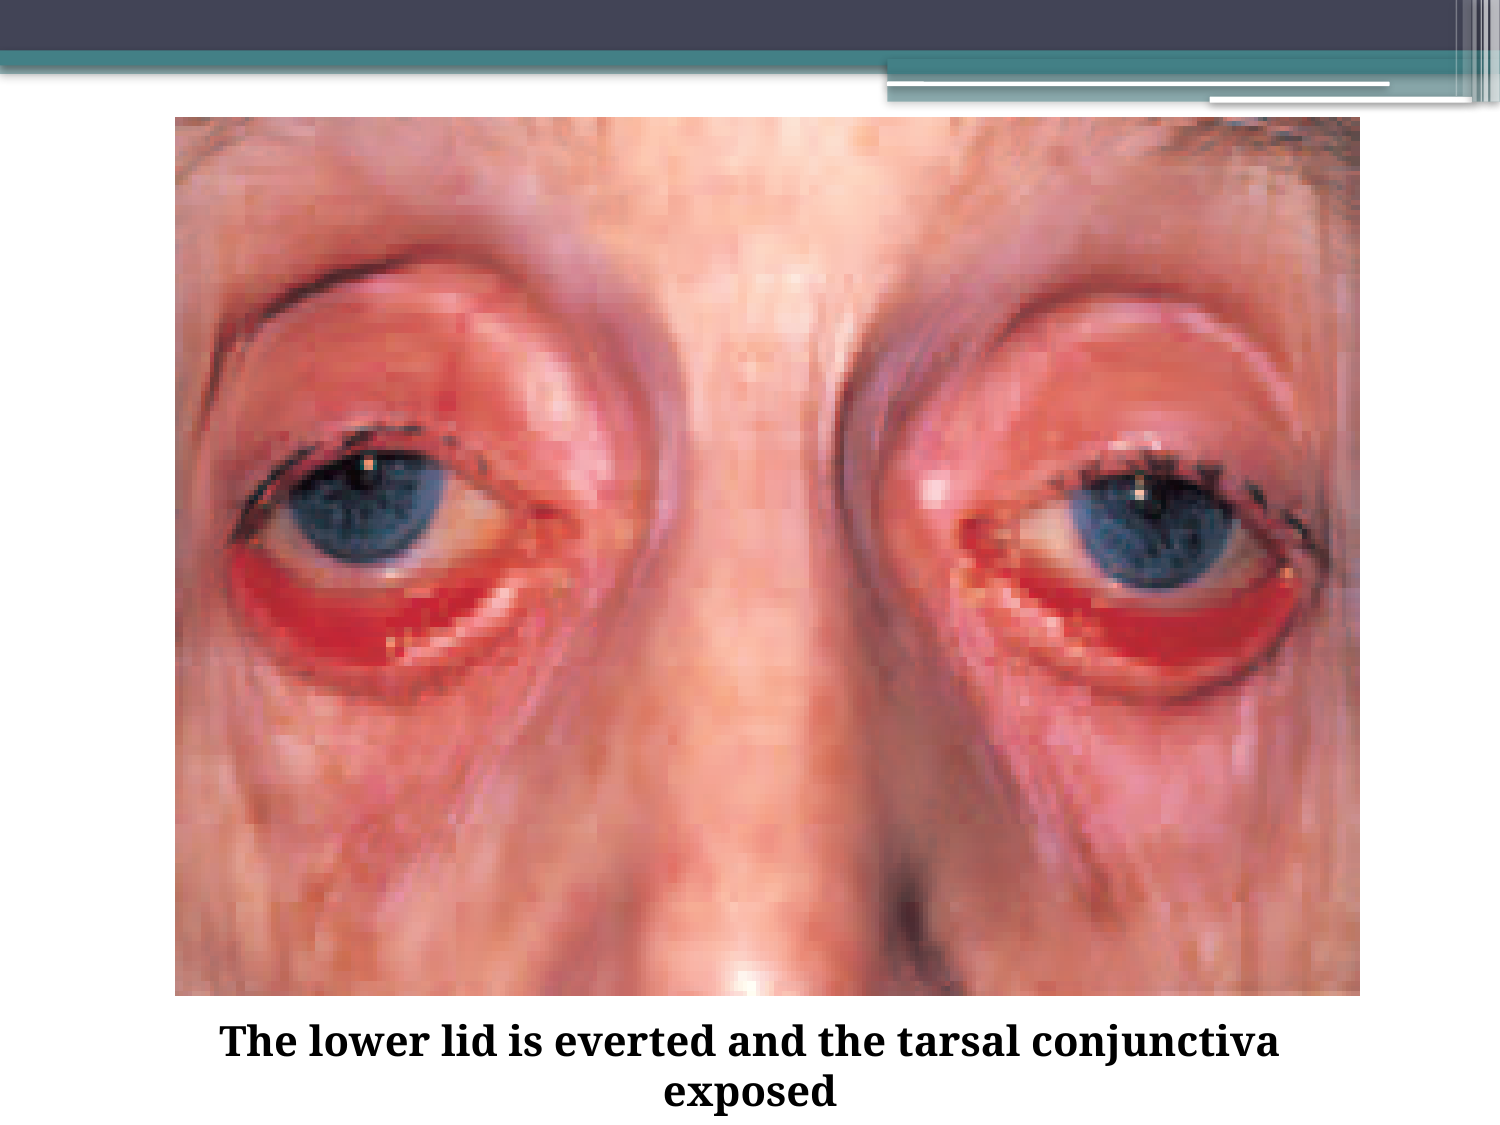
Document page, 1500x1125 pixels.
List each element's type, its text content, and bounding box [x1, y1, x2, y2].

text_box The lower lid is everted and the tarsal conjunctiva exposed [187, 1008, 1313, 1123]
picture [175, 116, 1360, 997]
